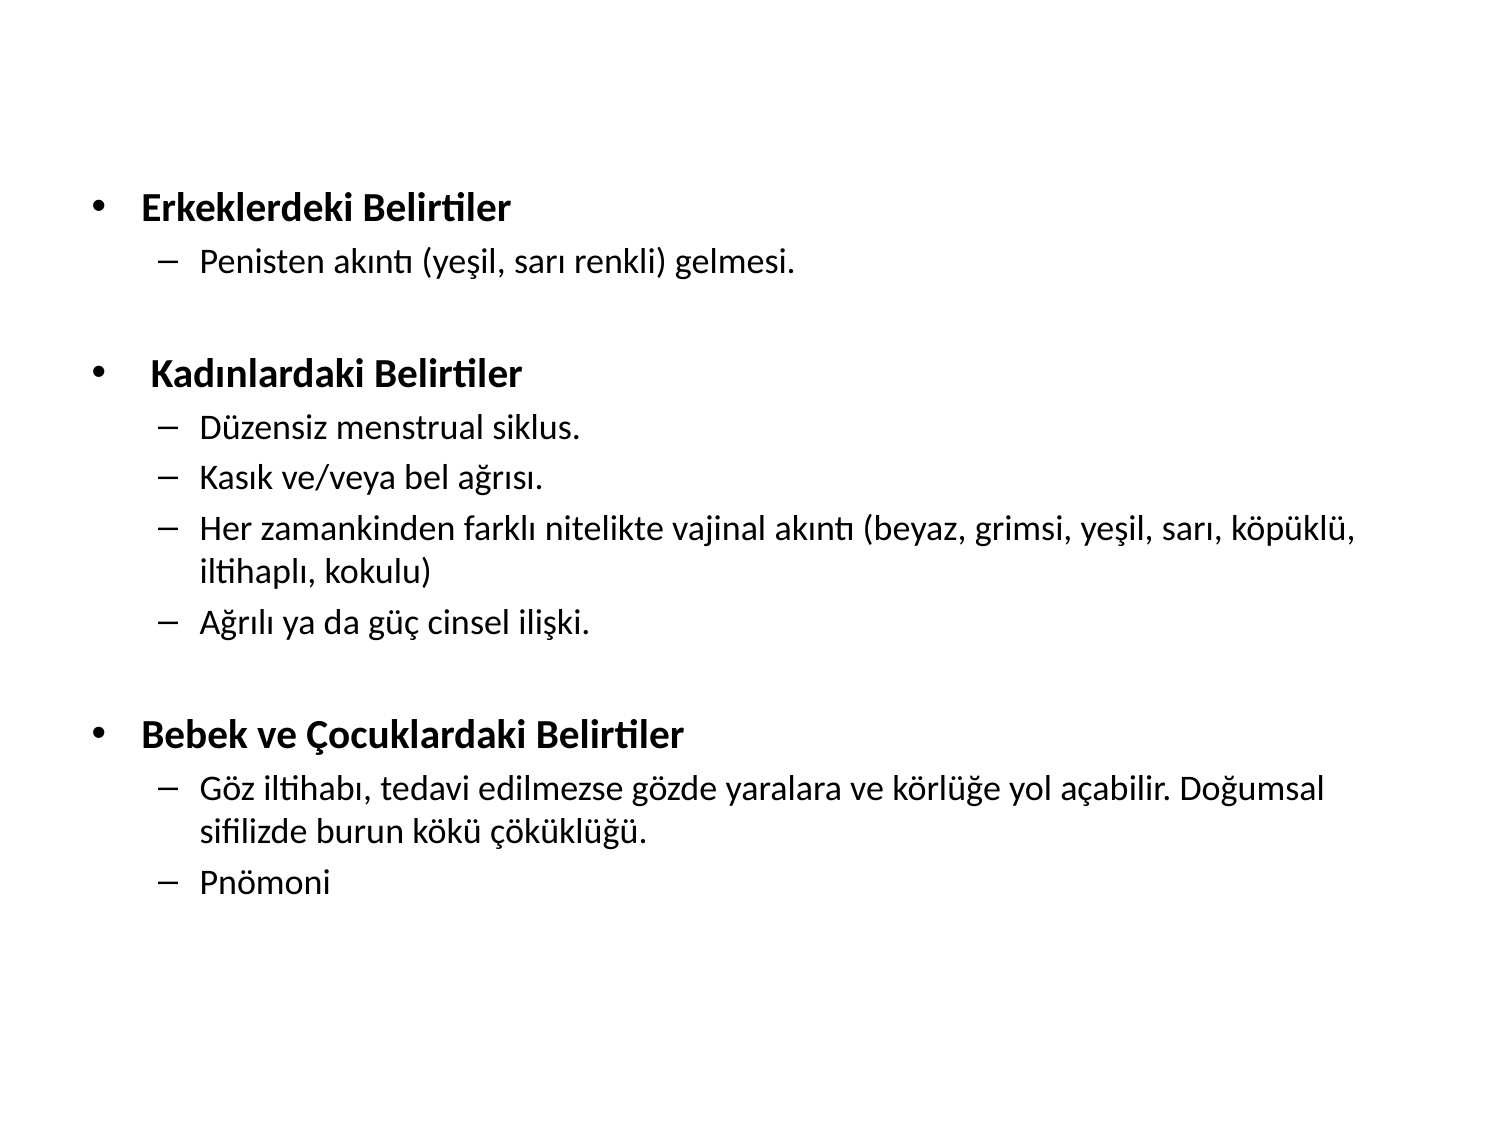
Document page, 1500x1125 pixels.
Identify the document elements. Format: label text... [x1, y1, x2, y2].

list Erkeklerdeki Belirtiler Penisten akıntı (yeşil, sarı renkli) gelmesi. Kadınlardaki Belirtiler Düzensiz menstrual siklus. Kasık ve/veya bel ağrısı. Her zamankinden farklı nitelikte vajinal akıntı (beyaz, grimsi, yeşil, sarı, köpüklü, iltihaplı, kokulu) Ağrılı ya da güç cinsel ilişki. Bebek ve Çocuklardaki Belirtiler Göz iltihabı, tedavi edilmezse gözde yaralara ve körlüğe yol açabilir. Doğumsal sifilizde burun kökü çöküklüğü. Pnömoni [76, 172, 1427, 916]
